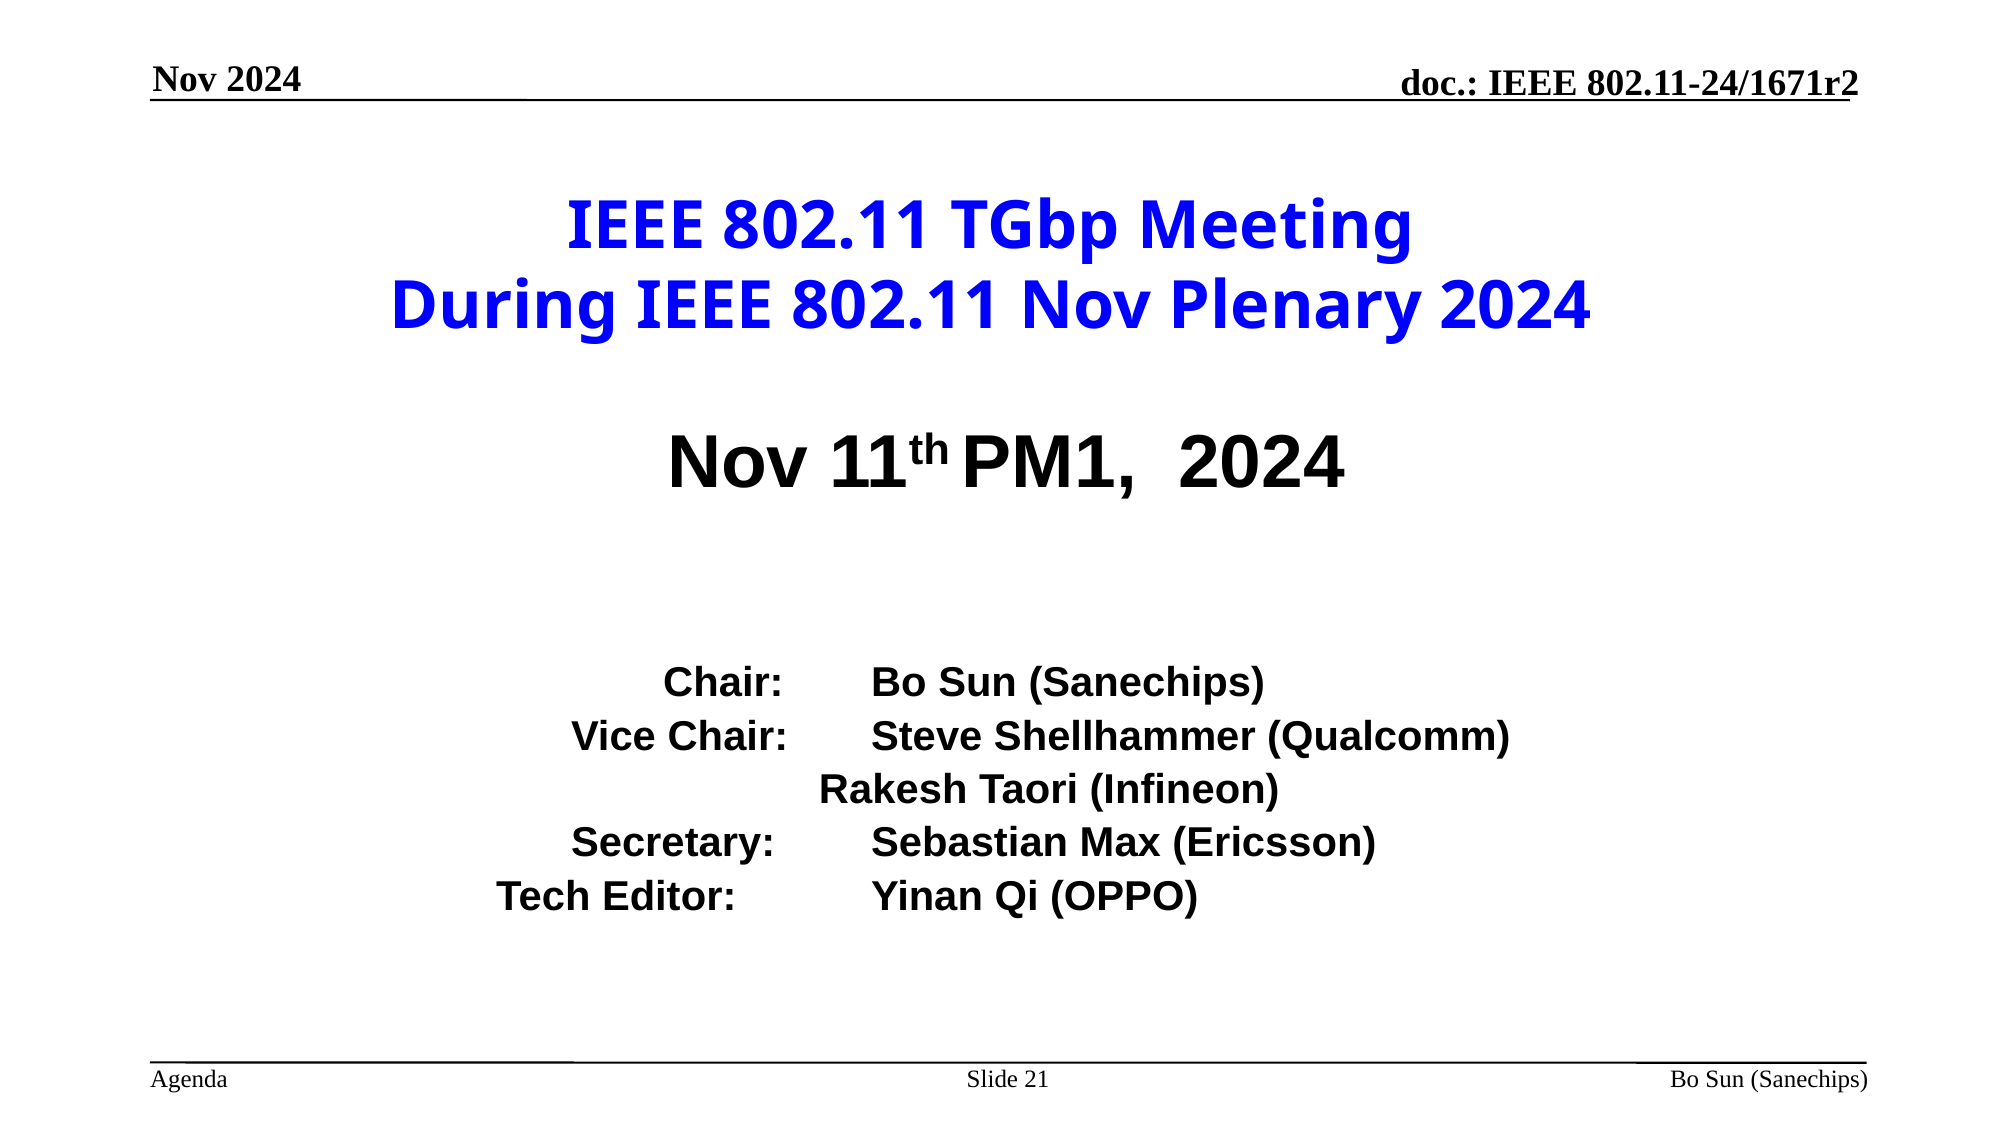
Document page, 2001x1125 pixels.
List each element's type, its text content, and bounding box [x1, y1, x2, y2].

text_box IEEE 802.11 TGbp Meeting During IEEE 802.11 Nov Plenary 2024 [288, 112, 1695, 349]
text_box Nov 11th PM1, 2024 Chair: Bo Sun (Sanechips) Vice Chair: Steve Shellhammer (Qualcomm) Rakesh Taori (Infineon) Secretary: Sebastian Max (Ericsson) Tech Editor: Yinan Qi (OPPO) [200, 349, 1813, 1027]
footer Bo Sun (Sanechips) [1171, 1061, 1869, 1093]
slide_number Slide 21 [949, 1061, 1067, 1123]
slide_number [152, 54, 563, 100]
